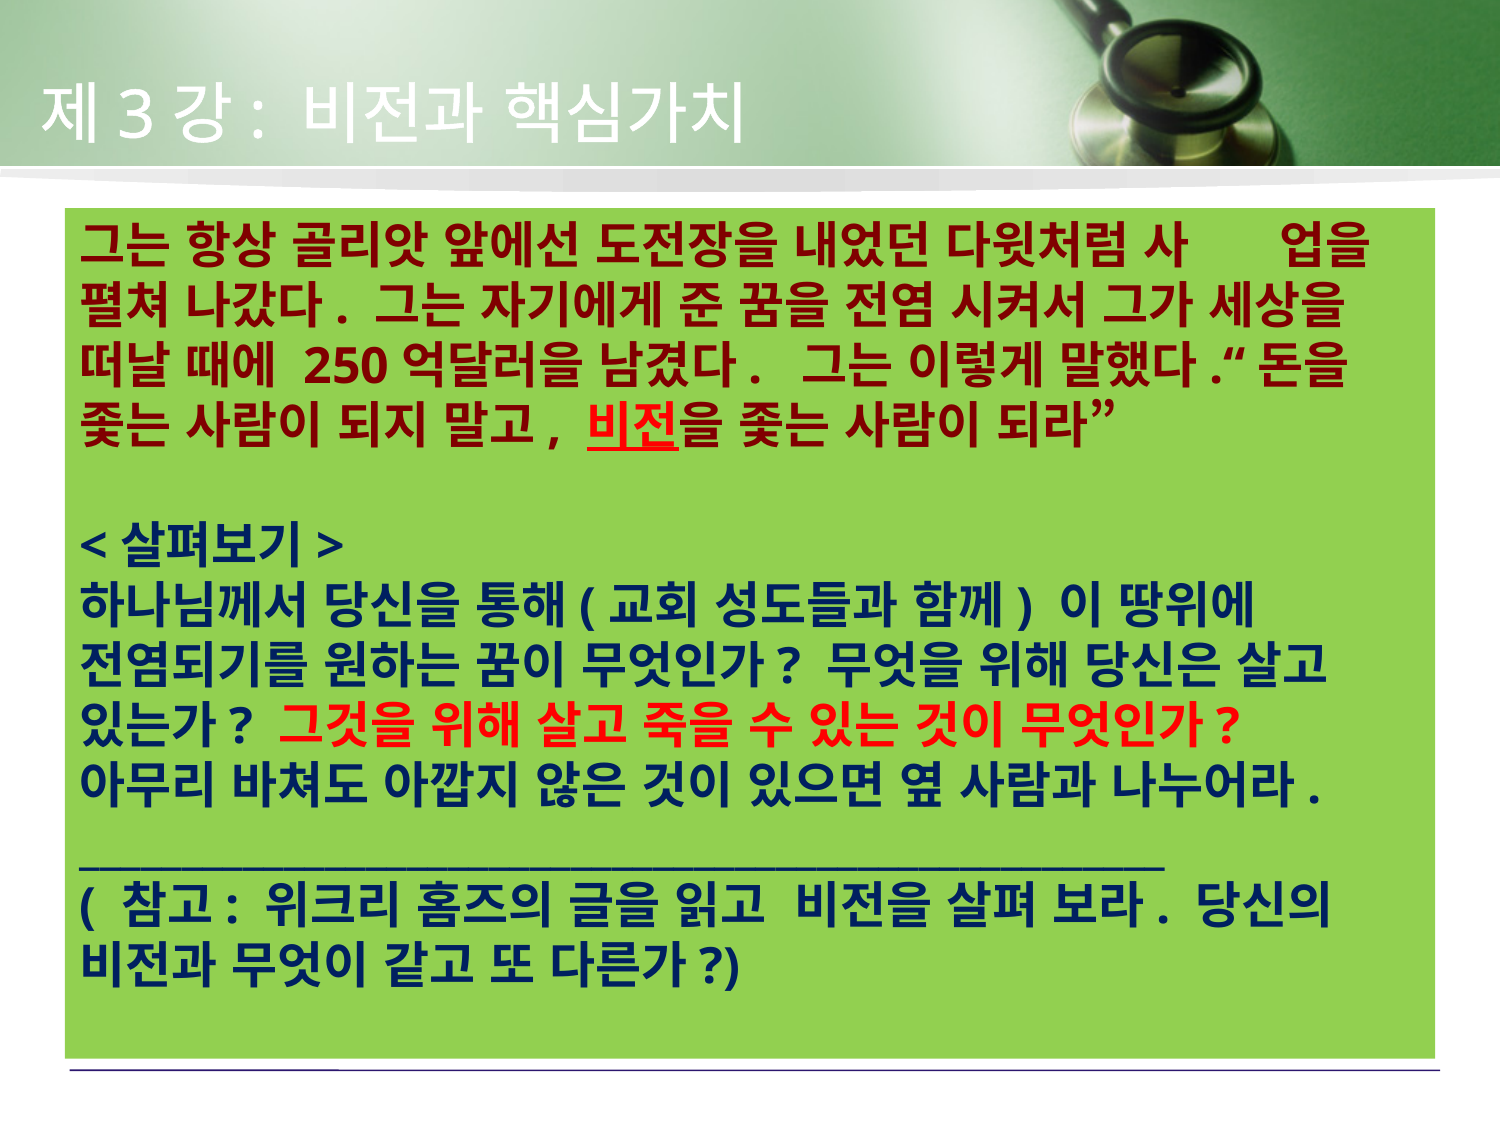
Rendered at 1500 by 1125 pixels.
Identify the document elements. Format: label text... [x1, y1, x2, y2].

text_box 그는 항상 골리앗 앞에선 도전장을 내었던 다윗처럼 사 업을 펼쳐 나갔다. 그는 자기에게 준 꿈을 전염 시켜서 그가 세상을 떠날 때에 250억달러을 남겼다. 그는 이렇게 말했다.“돈을 좇는 사람이 되지 말고, 비전을 좇는 사람이 되라” <살펴보기> 하나님께서 당신을 통해(교회 성도들과 함께) 이 땅위에 전염되기를 원하는 꿈이 무엇인가? 무엇을 위해 당신은 살고 있는가? 그것을 위해 살고 죽을 수 있는 것이 무엇인가? 아무리 바쳐도 아깝지 않은 것이 있으면 옆 사람과 나누어라. _____________________________________________________ ( 참고: 위크리 홈즈의 글을 읽고 비전을 살펴 보라. 당신의 비전과 무엇이 같고 또 다른가?) [64, 208, 1436, 1059]
picture [0, 0, 1500, 166]
text_box 제3강: 비전과 핵심가치 [24, 58, 1447, 173]
